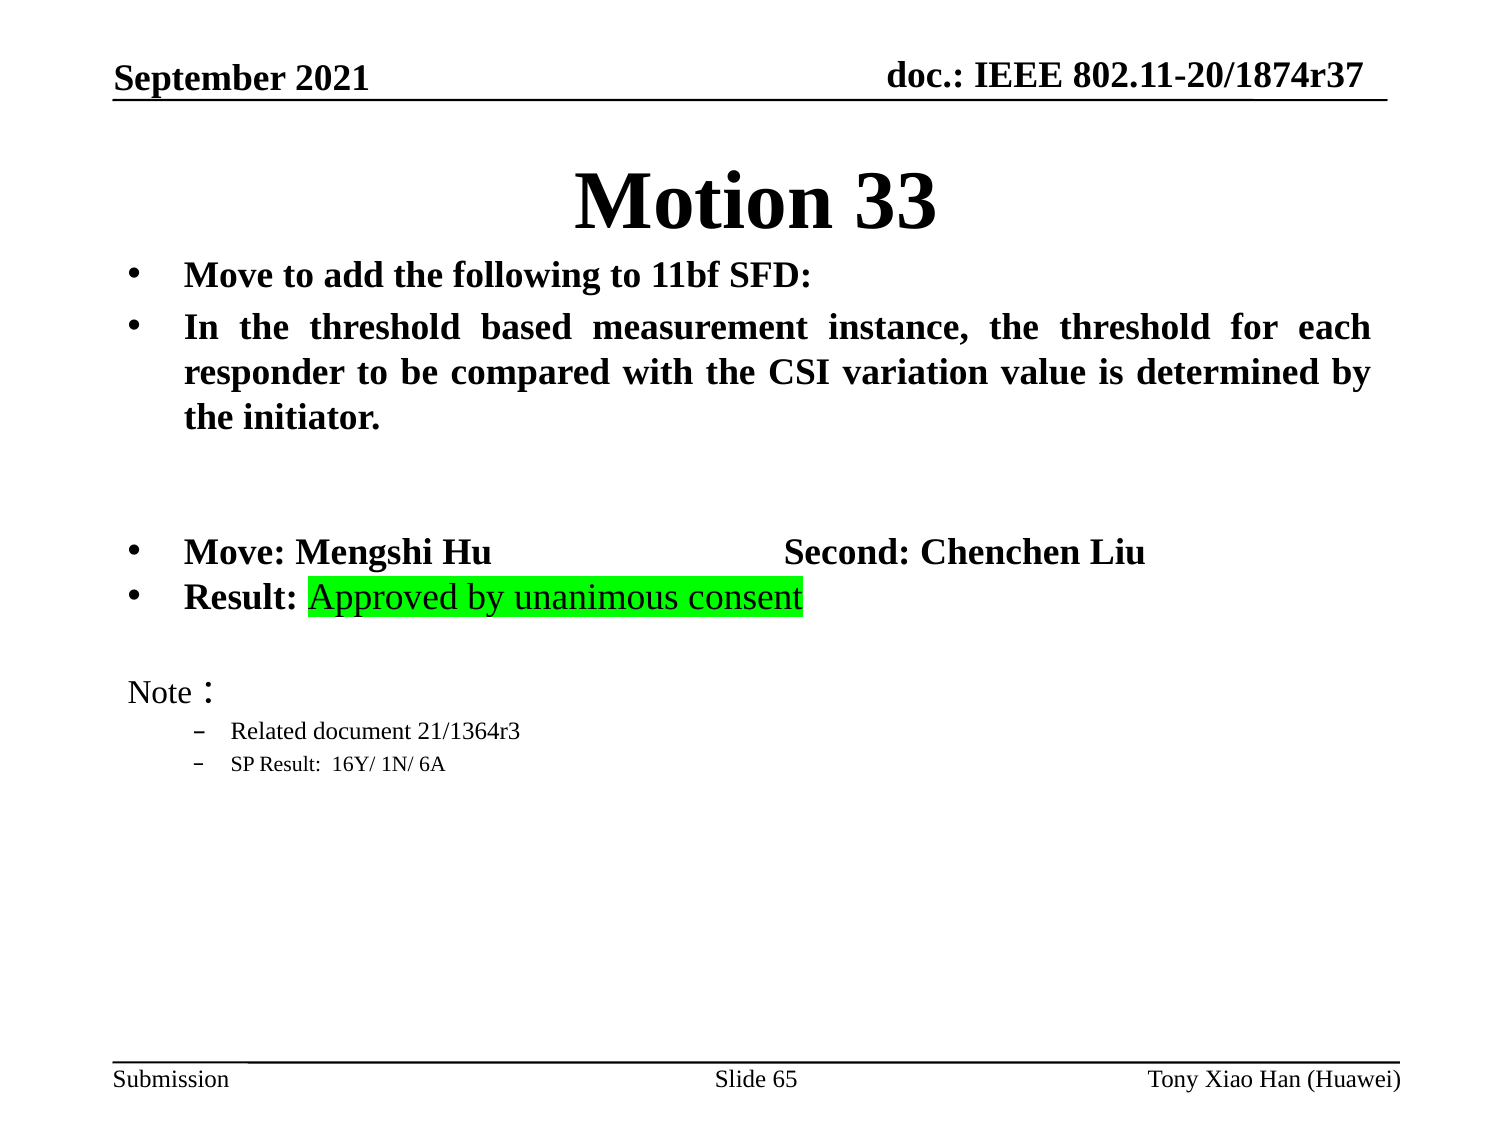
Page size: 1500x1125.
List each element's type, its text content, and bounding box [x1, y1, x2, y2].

slide_number Slide 65 [712, 1061, 800, 1093]
text_box Move to add the following to 11bf SFD: In the threshold based measurement instance, the threshold for each responder to be compared with the CSI variation value is determined by the initiator. Move: Mengshi Hu Second: Chenchen Liu Result: Approved by unanimous consent Note： Related document 21/1364r3 SP Result: 16Y/ 1N/ 6A [112, 212, 1388, 900]
footer Tony Xiao Han (Huawei) [999, 1061, 1402, 1093]
text_box Motion 33 [118, 137, 1394, 275]
